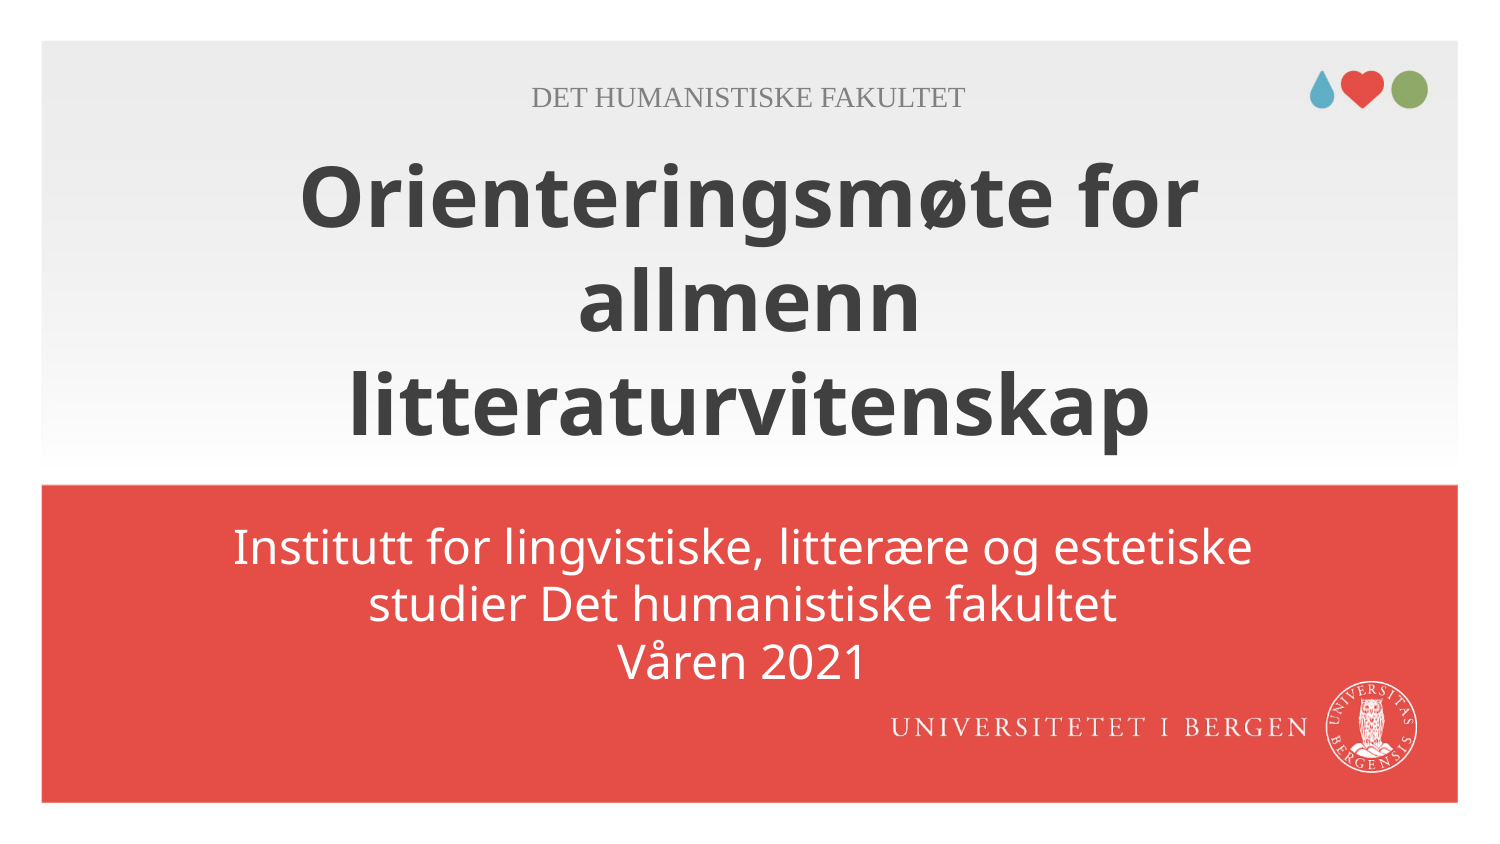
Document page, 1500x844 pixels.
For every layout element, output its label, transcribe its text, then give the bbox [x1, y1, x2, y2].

picture [0, 0, 1500, 844]
title Orienteringsmøte for allmenn litteraturvitenskap [183, 138, 1317, 453]
text_box Det humanistiske fakultet [276, 78, 1222, 161]
subtitle Institutt for lingvistiske, litterære og estetiske studier Det humanistiske fakultet Våren 2021 [159, 516, 1329, 670]
